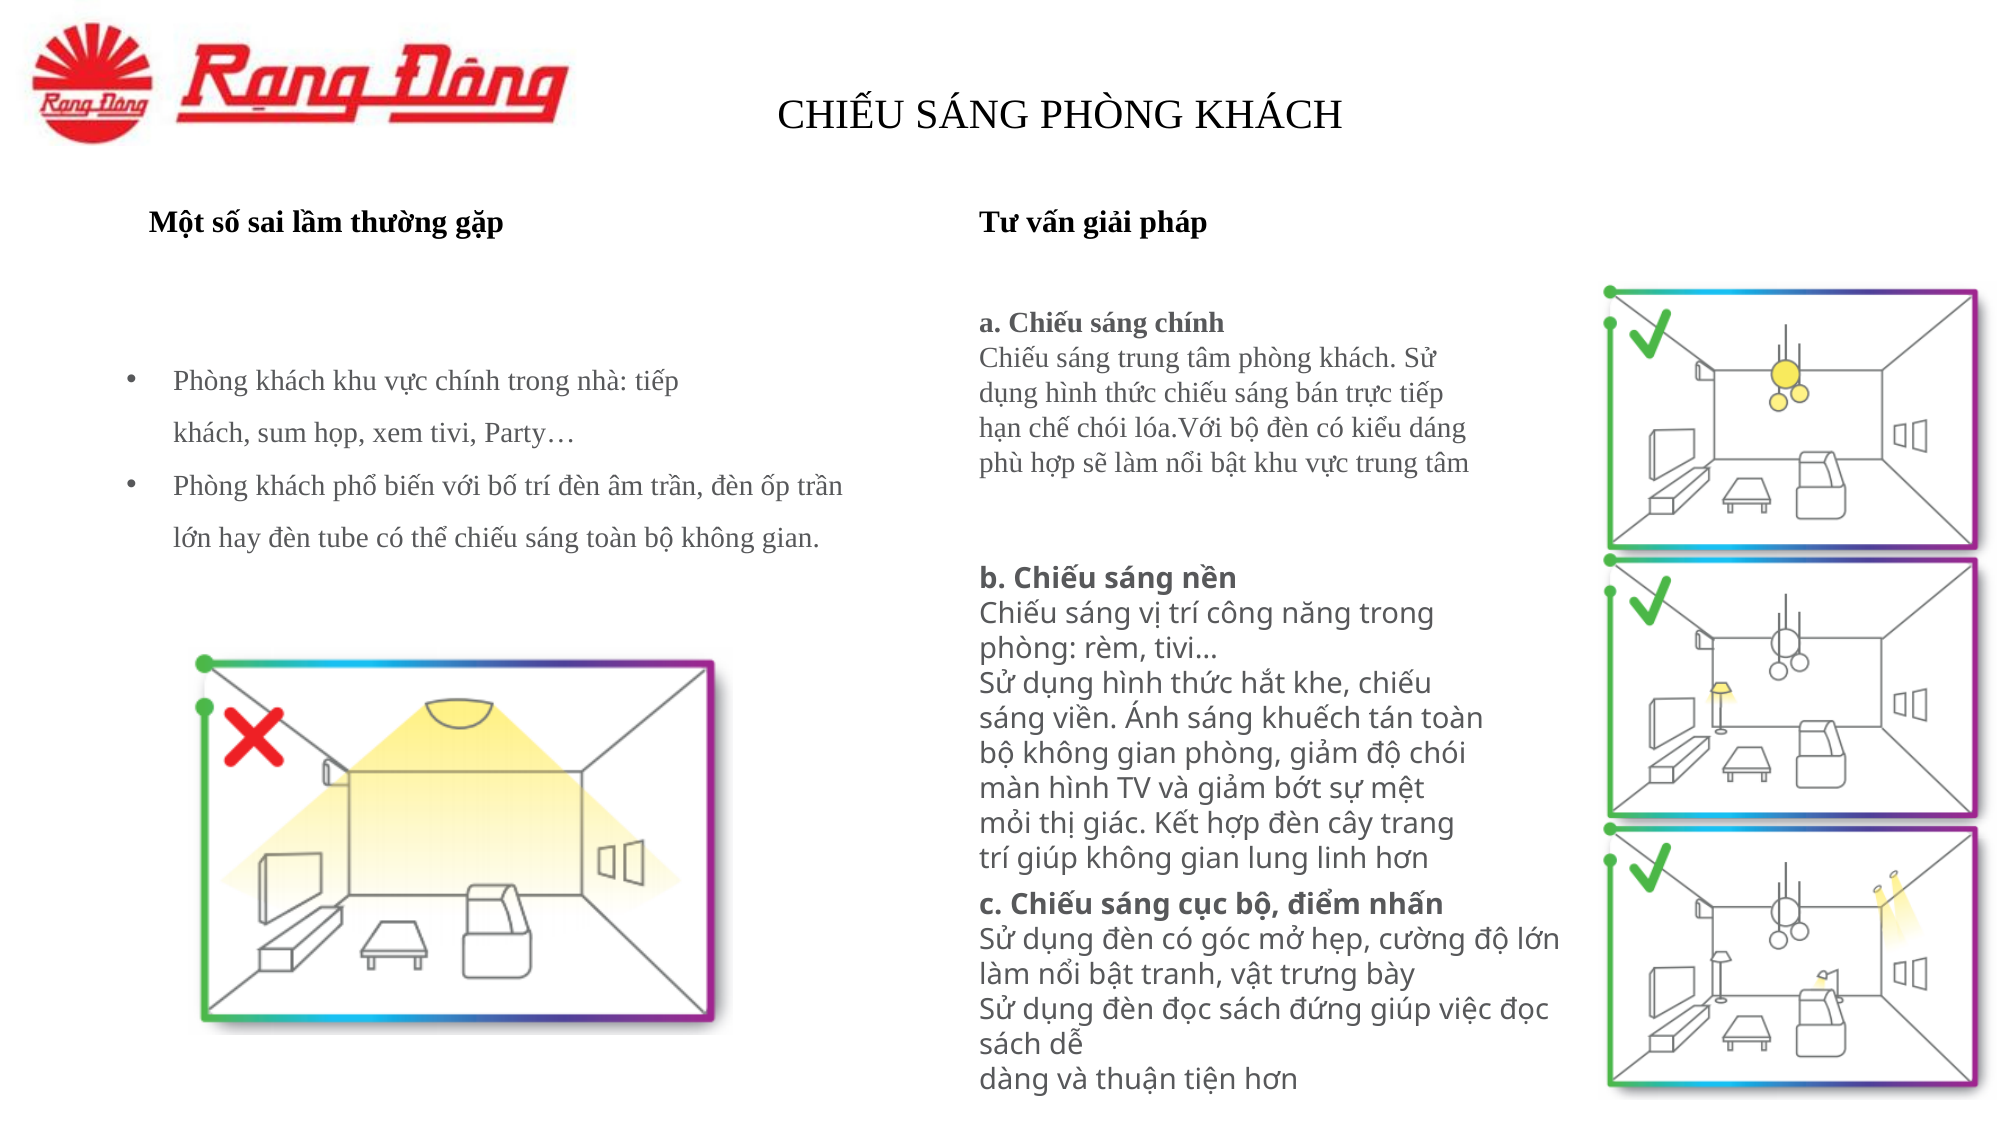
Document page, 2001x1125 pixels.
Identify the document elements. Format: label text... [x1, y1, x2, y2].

text_box a. Chiếu sáng chính Chiếu sáng trung tâm phòng khách. Sử dụng hình thức chiếu sáng bán trực tiếp hạn chế chói lóa.Với bộ đèn có kiểu dáng phù hợp sẽ làm nổi bật khu vực trung tâm [964, 295, 1486, 486]
picture [1591, 277, 2000, 1100]
text_box b. Chiếu sáng nền Chiếu sáng vị trí công năng trong phòng: rèm, tivi… Sử dụng hình thức hắt khe, chiếu sáng viền. Ánh sáng khuếch tán toàn bộ không gian phòng, giảm độ chói màn hình TV và giảm bớt sự mệt mỏi thị giác. Kết hợp đèn cây trang trí giúp không gian lung linh hơn [964, 551, 1499, 877]
text_box c. Chiếu sáng cục bộ, điểm nhấn Sử dụng đèn có góc mở hẹp, cường độ lớn làm nổi bật tranh, vật trưng bày Sử dụng đèn đọc sách đứng giúp việc đọc sách dễ dàng và thuận tiện hơn [964, 877, 1587, 1125]
picture [0, 0, 602, 146]
text_box Tư vấn giải pháp [964, 193, 1653, 247]
picture [185, 642, 733, 1035]
text_box CHIẾU SÁNG PHÒNG KHÁCH [762, 79, 1359, 145]
text_box Phòng khách khu vực chính trong nhà: tiếp khách, sum họp, xem tivi, Party… Phòng khách phổ biến với bố trí đèn âm trần, đèn ốp trần lớn hay đèn tube có thể chiếu sáng toàn bộ không gian. [111, 336, 873, 561]
text_box Một số sai lầm thường gặp [134, 193, 823, 246]
